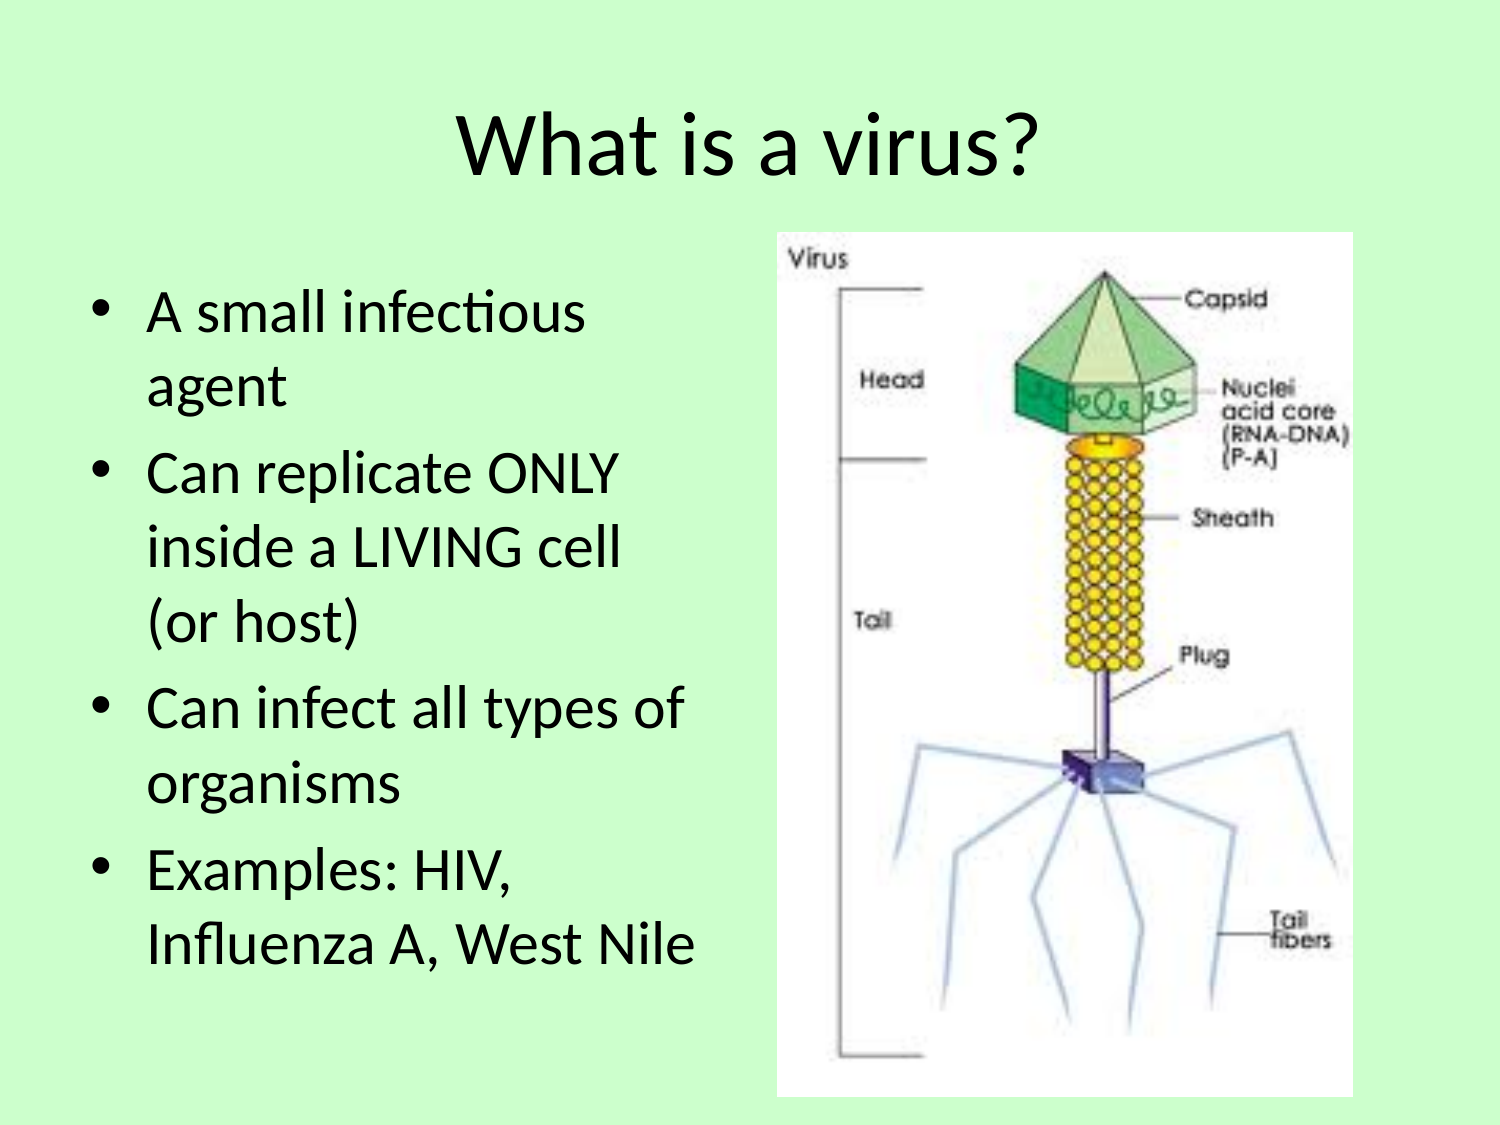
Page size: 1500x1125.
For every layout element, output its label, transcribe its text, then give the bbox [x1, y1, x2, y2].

title What is a virus? [75, 45, 1425, 233]
picture [777, 232, 1353, 1097]
list A small infectious agent Can replicate ONLY inside a LIVING cell (or host) Can infect all types of organisms Examples: HIV, Influenza A, West Nile [75, 262, 715, 1005]
